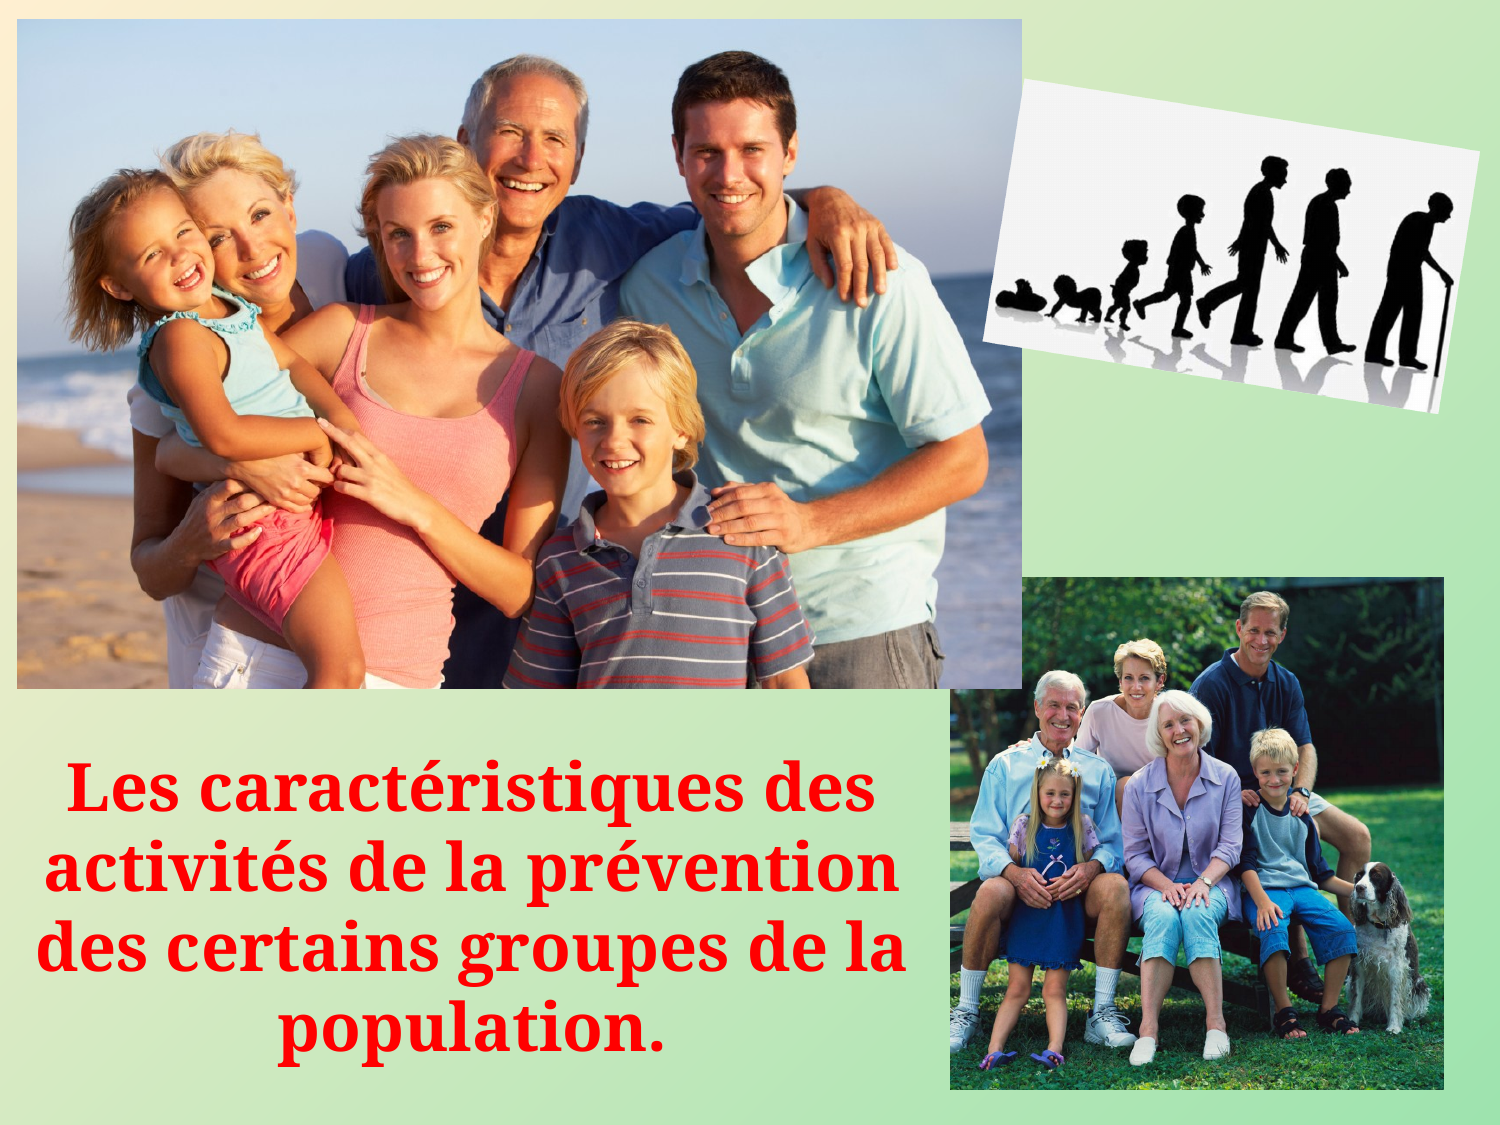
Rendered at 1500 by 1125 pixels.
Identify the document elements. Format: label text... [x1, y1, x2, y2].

title Les caractéristiques des activités de la prévention des certains groupes de la population. [17, 697, 928, 1122]
picture [17, 18, 1479, 1090]
